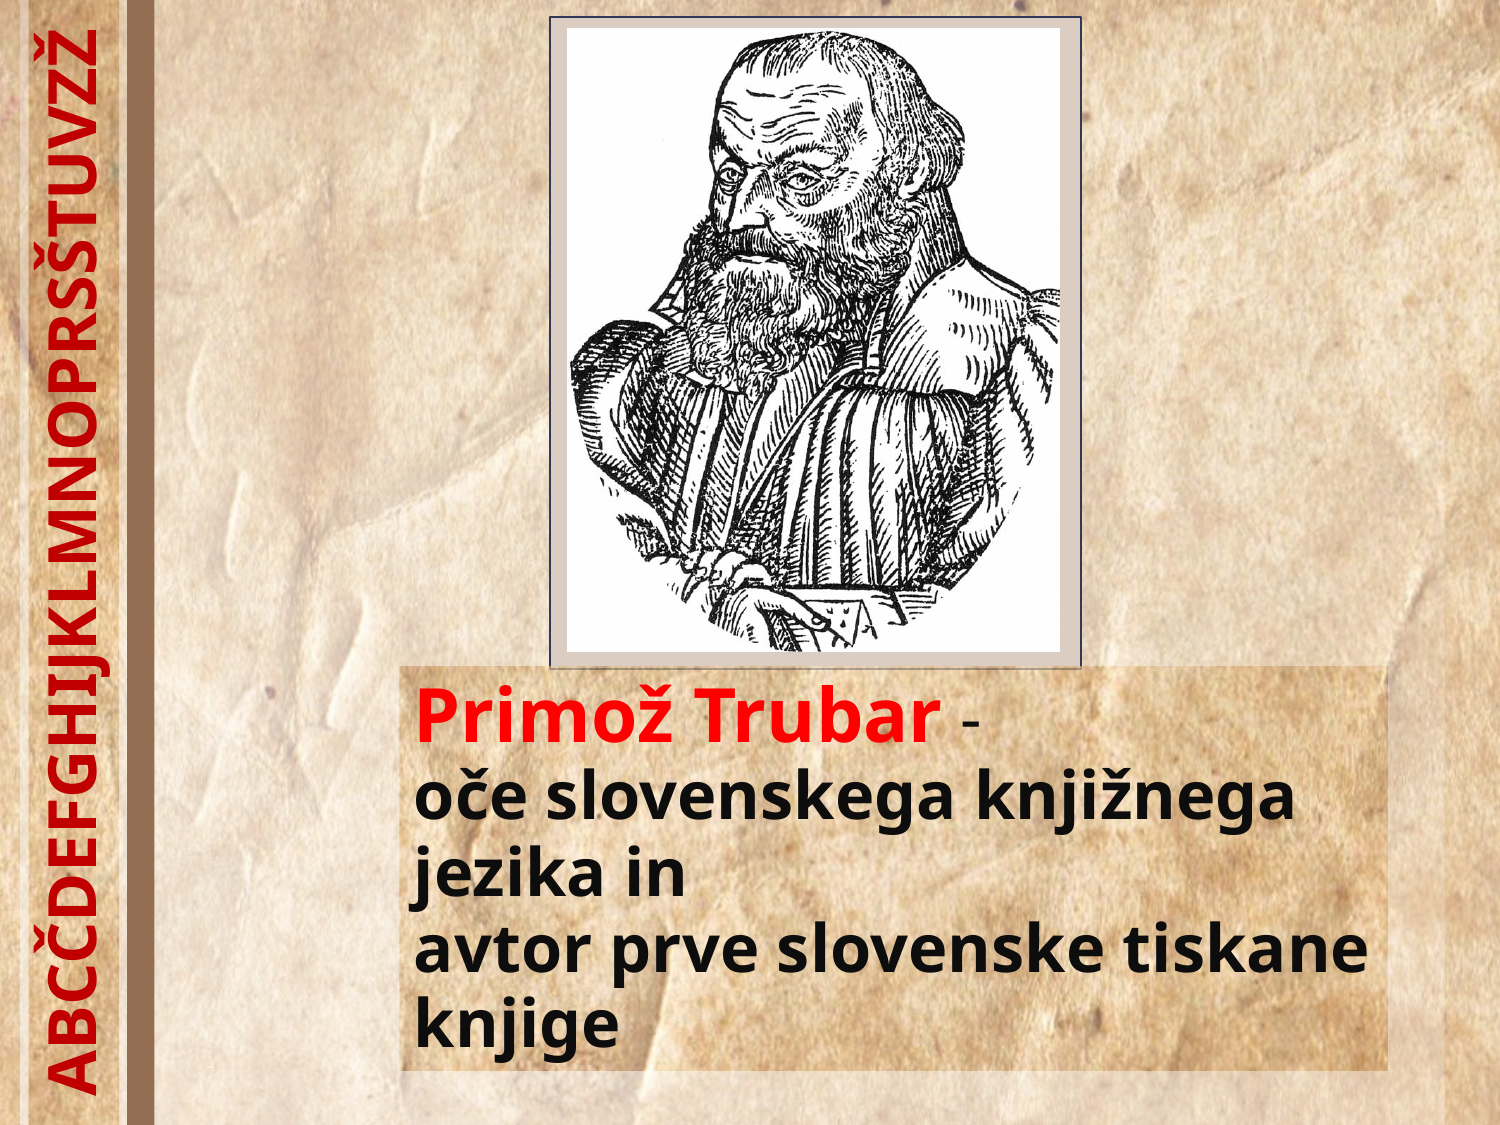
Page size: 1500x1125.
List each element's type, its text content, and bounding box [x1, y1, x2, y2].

picture [567, 28, 1060, 652]
text_box Primož Trubar - oče slovenskega knjižnega jezika in avtor prve slovenske tiskane knjige [399, 666, 1388, 1071]
text_box Slovenski biografski leksikon http://www.slovenska-biografija.si/oseba/sbi729148/ [28, 0, 120, 394]
text_box [549, 16, 1082, 666]
